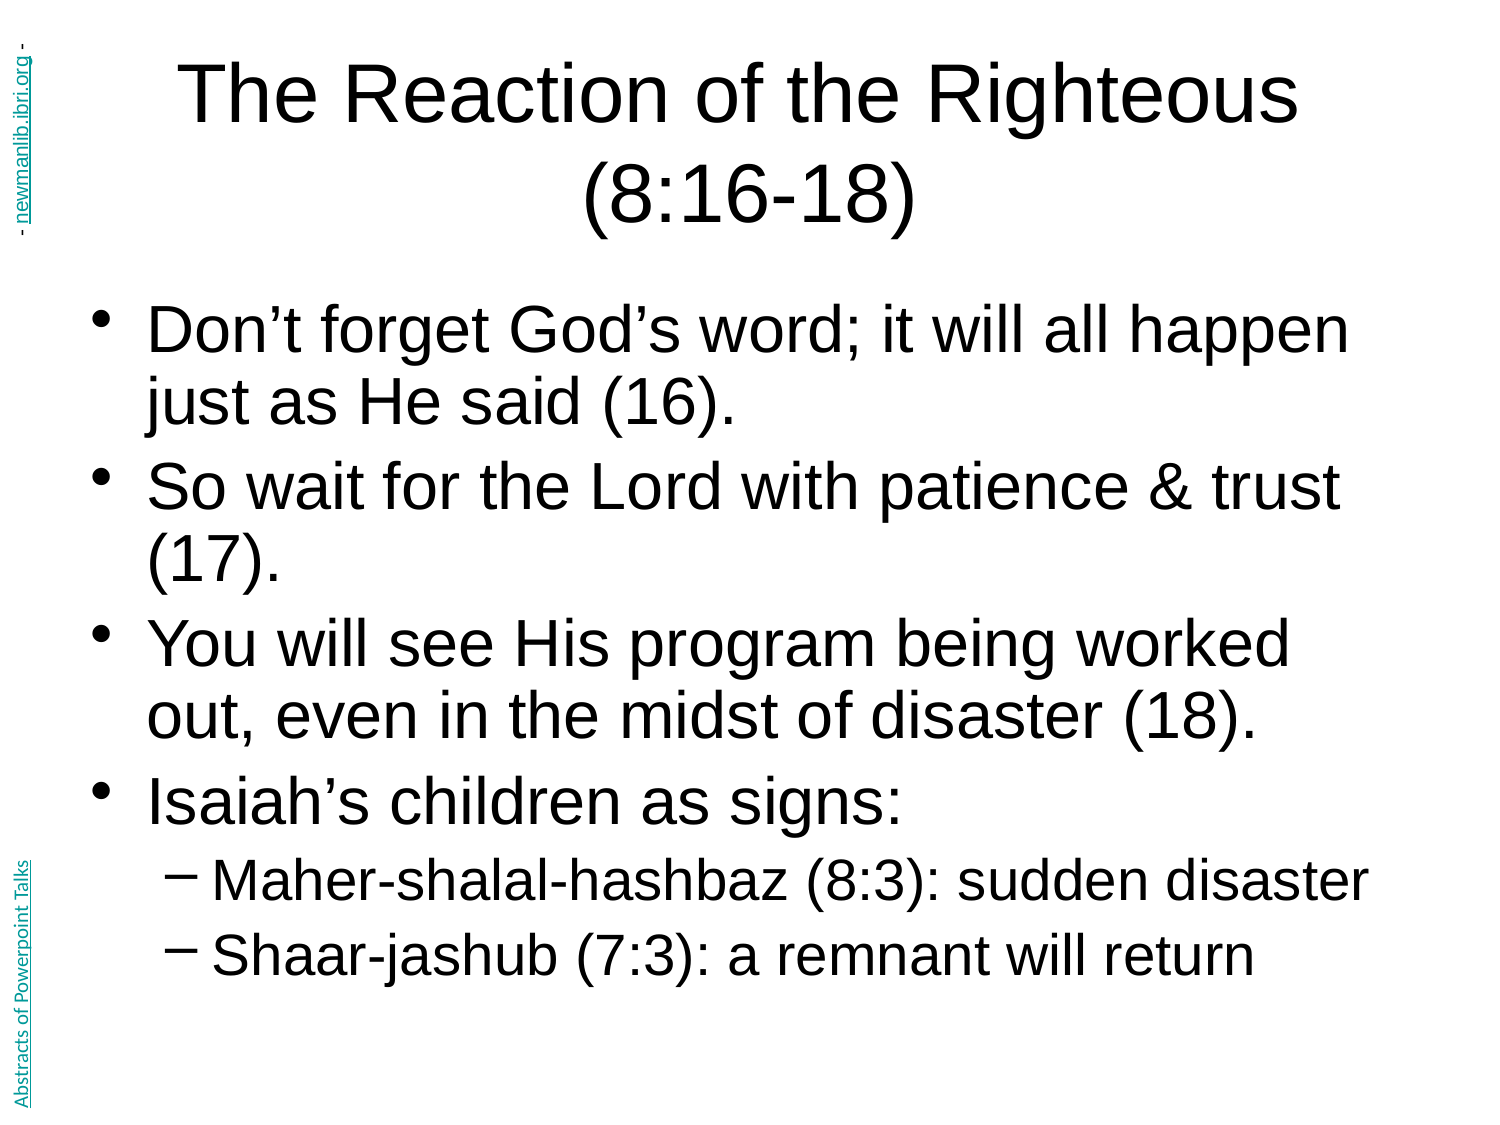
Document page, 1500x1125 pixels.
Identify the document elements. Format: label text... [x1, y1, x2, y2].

text_box - newmanlib.ibri.org - [0, 0, 40, 281]
text_box Abstracts of Powerpoint Talks [0, 845, 40, 1124]
title The Reaction of the Righteous (8:16-18) [74, 44, 1426, 233]
list Don’t forget God’s word; it will all happen just as He said (16). So wait for the Lord with patience & trust (17). You will see His program being worked out, even in the midst of disaster (18). Isaiah’s children as signs: Maher-shalal-hashbaz (8:3): sudden disaster Shaar-jashub (7:3): a remnant will return [74, 287, 1426, 1031]
